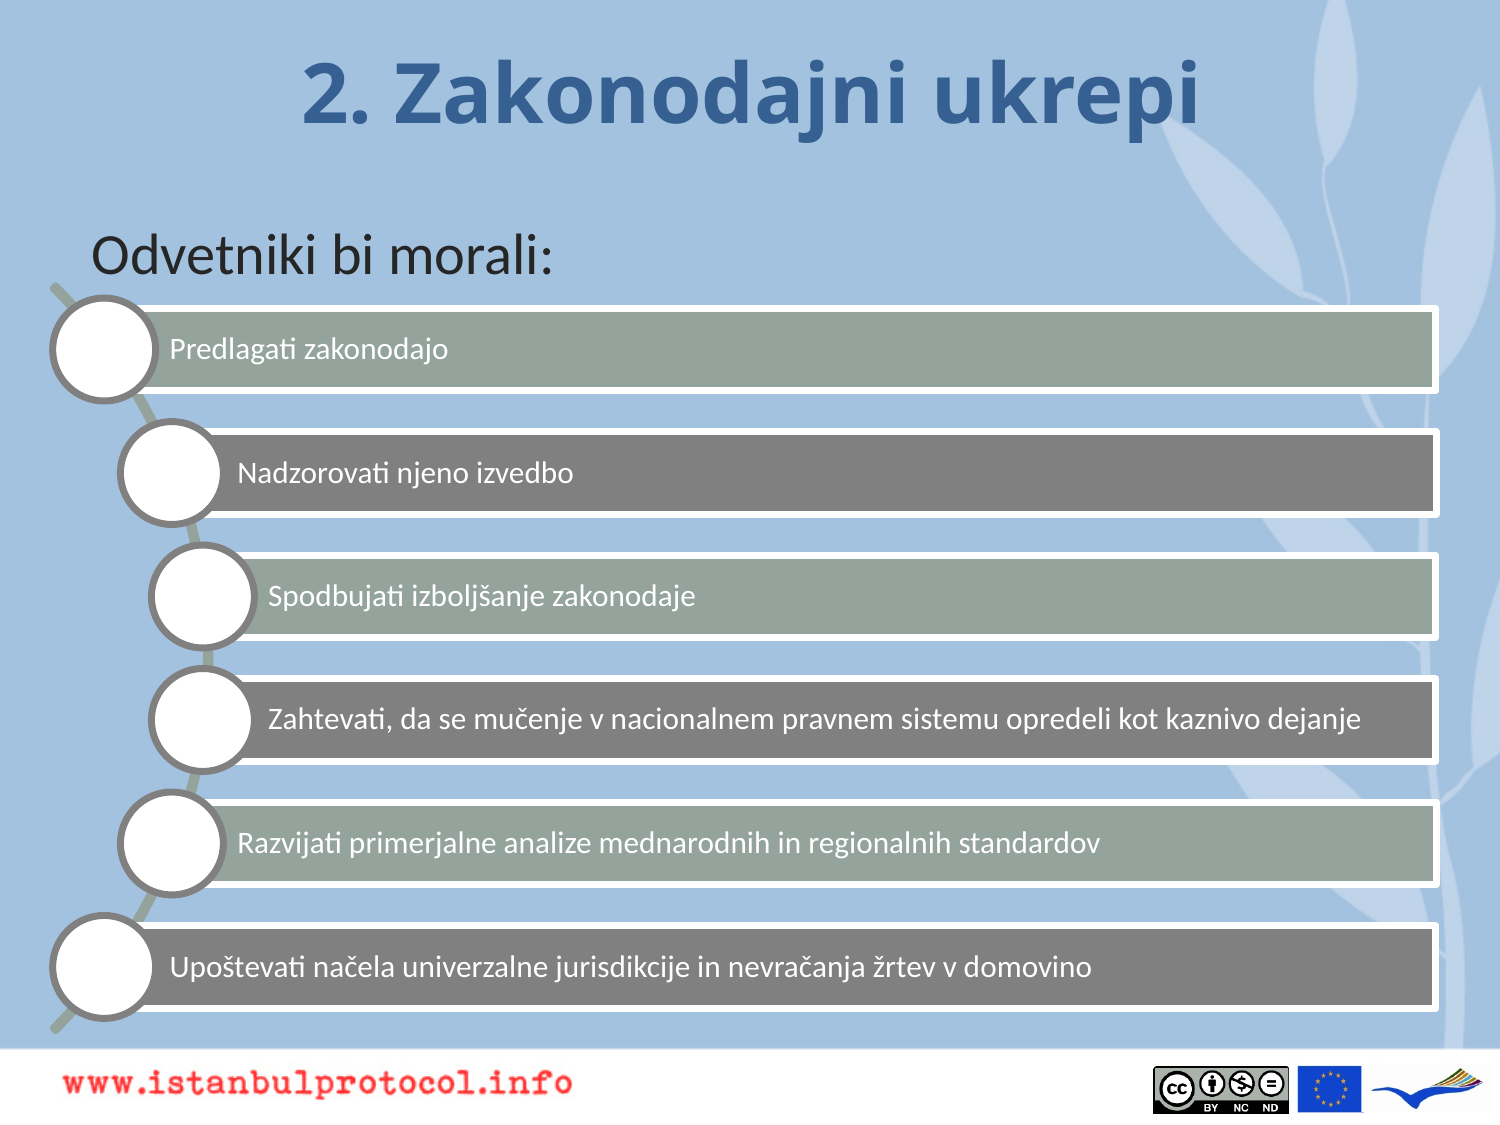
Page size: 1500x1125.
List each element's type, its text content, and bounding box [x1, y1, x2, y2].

list Odvetniki bi morali: [76, 207, 1427, 265]
title 2. Zakonodajni ukrepi [76, 0, 1427, 198]
picture [0, 0, 1500, 1125]
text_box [41, 266, 1448, 1050]
